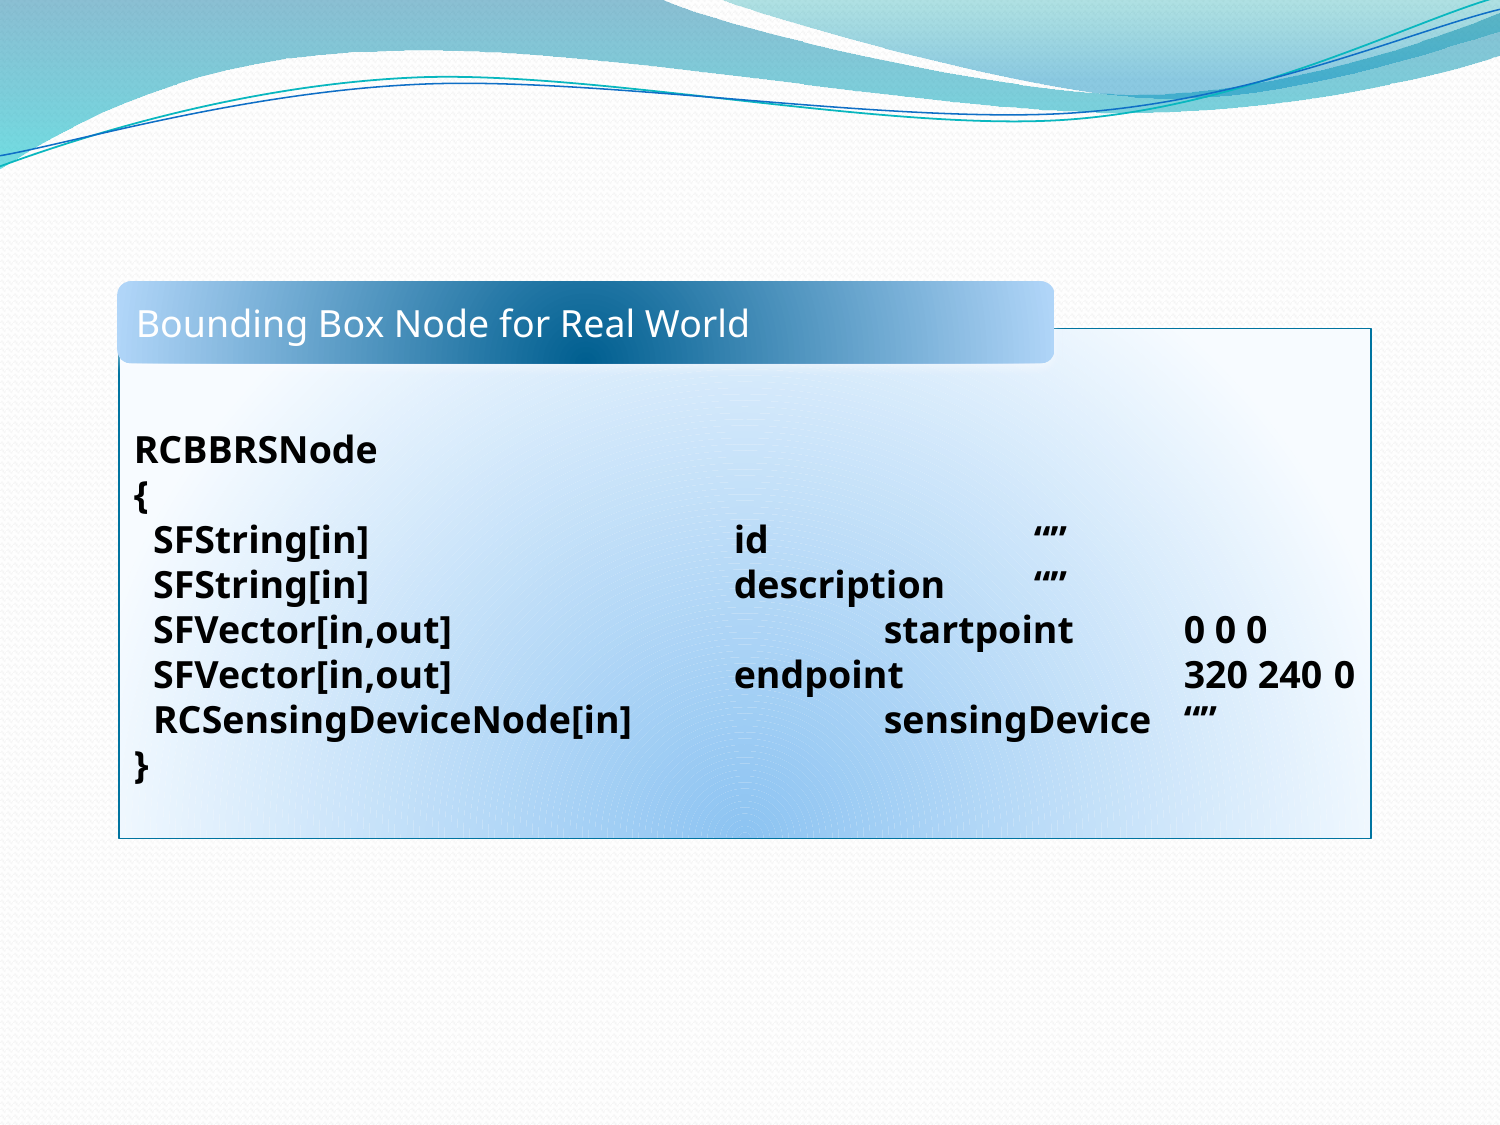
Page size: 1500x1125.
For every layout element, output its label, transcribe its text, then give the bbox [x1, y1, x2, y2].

text_box RCBBRSNode { SFString[in] id “” SFString[in] description “” SFVector[in,out] startpoint 0 0 0 SFVector[in,out] endpoint 320 240 0 RCSensingDeviceNode[in] sensingDevice “” } [118, 328, 1372, 839]
text_box [0, 0, 1500, 75]
text_box Bounding Box Node for Real World [117, 281, 1055, 364]
text_box skeleton [118, 328, 1062, 376]
